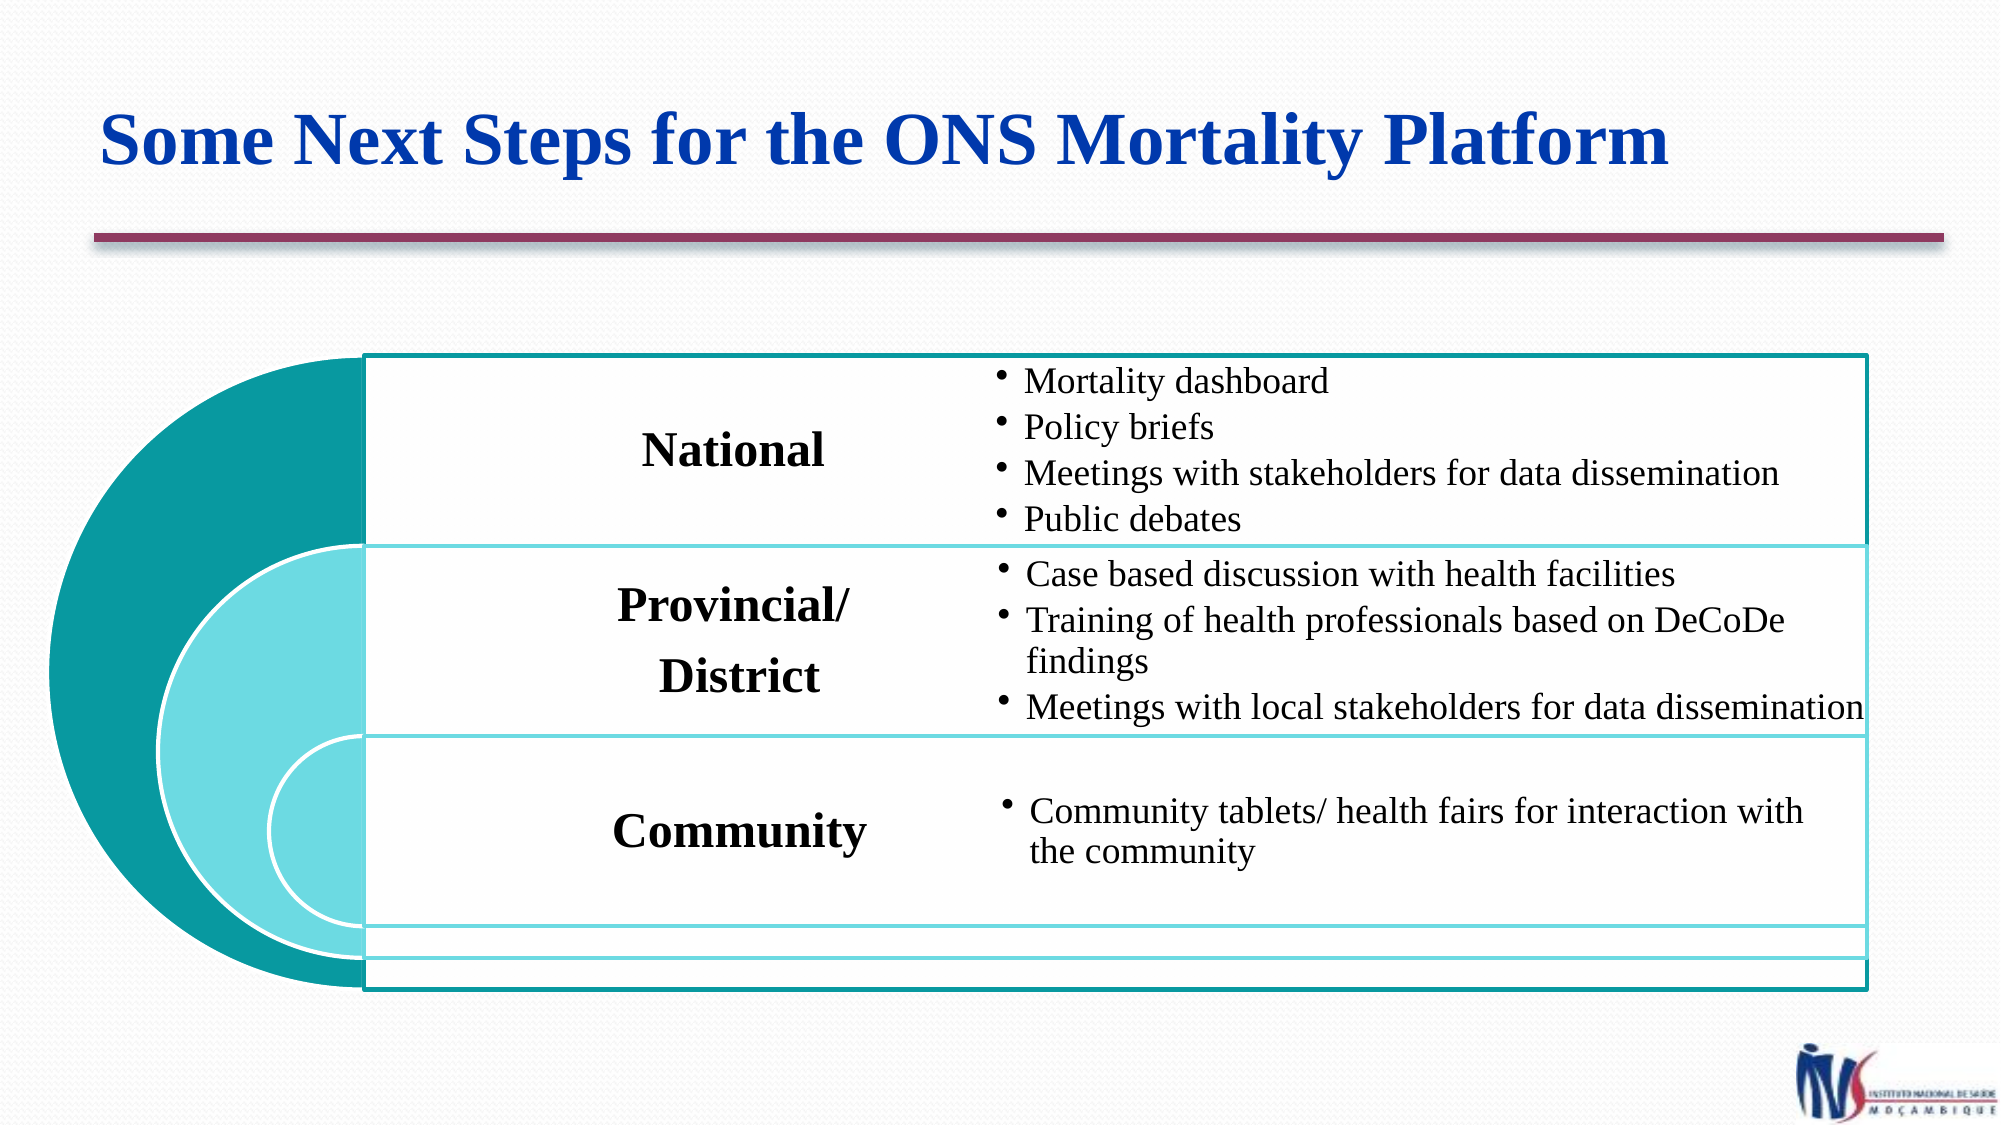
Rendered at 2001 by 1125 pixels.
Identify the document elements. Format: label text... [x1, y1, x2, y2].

picture [1796, 1043, 2000, 1125]
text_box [101, 354, 1922, 989]
title Some Next Steps for the ONS Mortality Platform [99, 37, 1900, 225]
